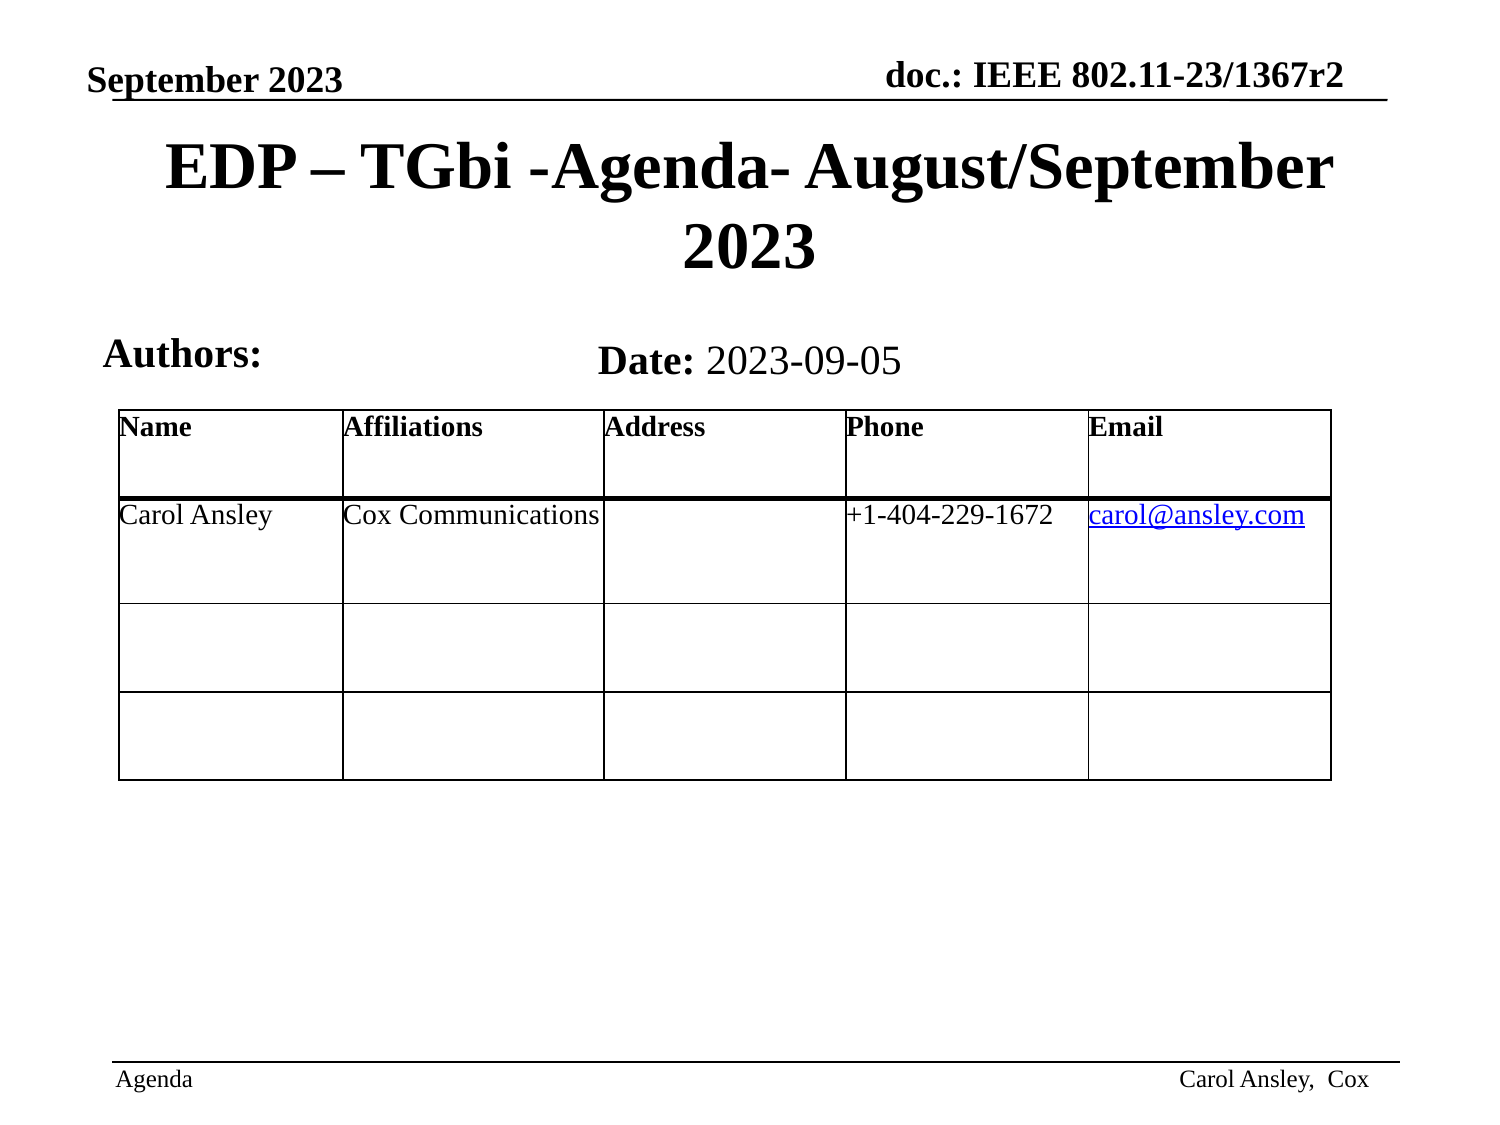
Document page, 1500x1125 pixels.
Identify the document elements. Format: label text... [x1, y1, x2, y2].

table_cell [605, 501, 845, 603]
table_cell Cox Communications [344, 501, 603, 603]
text_box EDP – TGbi -Agenda- August/September 2023 [112, 113, 1388, 289]
table_cell [344, 604, 603, 691]
table_cell carol@ansley.com [1089, 501, 1330, 603]
table_cell [605, 604, 845, 691]
table_cell [1089, 693, 1330, 779]
table_header Name [120, 411, 342, 496]
table_header Email [1089, 411, 1330, 496]
table_header Affiliations [344, 411, 603, 496]
text_box Date: 2023-09-05 [112, 324, 1388, 391]
table_cell +1-404-229-1672 [847, 501, 1088, 603]
table_cell [344, 693, 603, 779]
table_cell [847, 604, 1088, 691]
text_box Authors: [95, 318, 318, 384]
table_cell [847, 693, 1088, 779]
table_cell [120, 693, 342, 779]
table_header Address [605, 411, 845, 496]
table_header Phone [847, 411, 1088, 496]
table_cell [605, 693, 845, 779]
table_cell [1089, 604, 1330, 691]
table_cell [120, 604, 342, 691]
table_cell Carol Ansley [120, 501, 342, 603]
